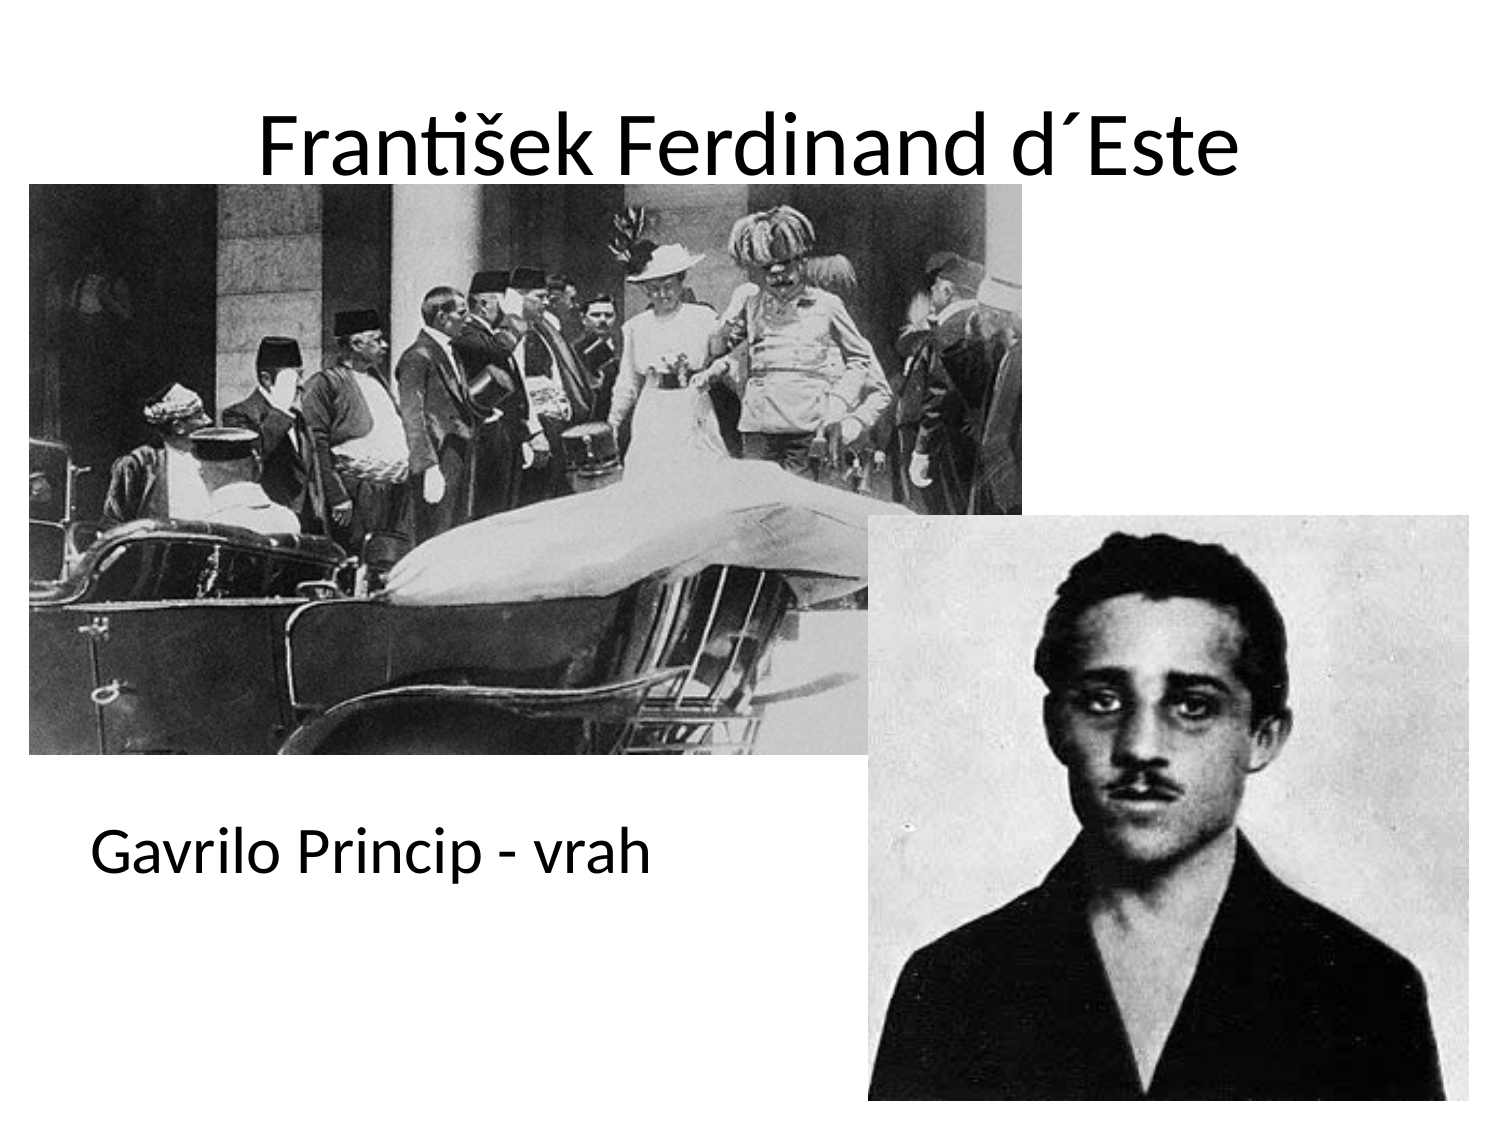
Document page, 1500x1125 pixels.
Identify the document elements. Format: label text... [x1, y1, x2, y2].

picture [29, 184, 1469, 1101]
list Gavrilo Princip - vrah [75, 799, 810, 1006]
title František Ferdinand d´Este [75, 45, 1425, 233]
